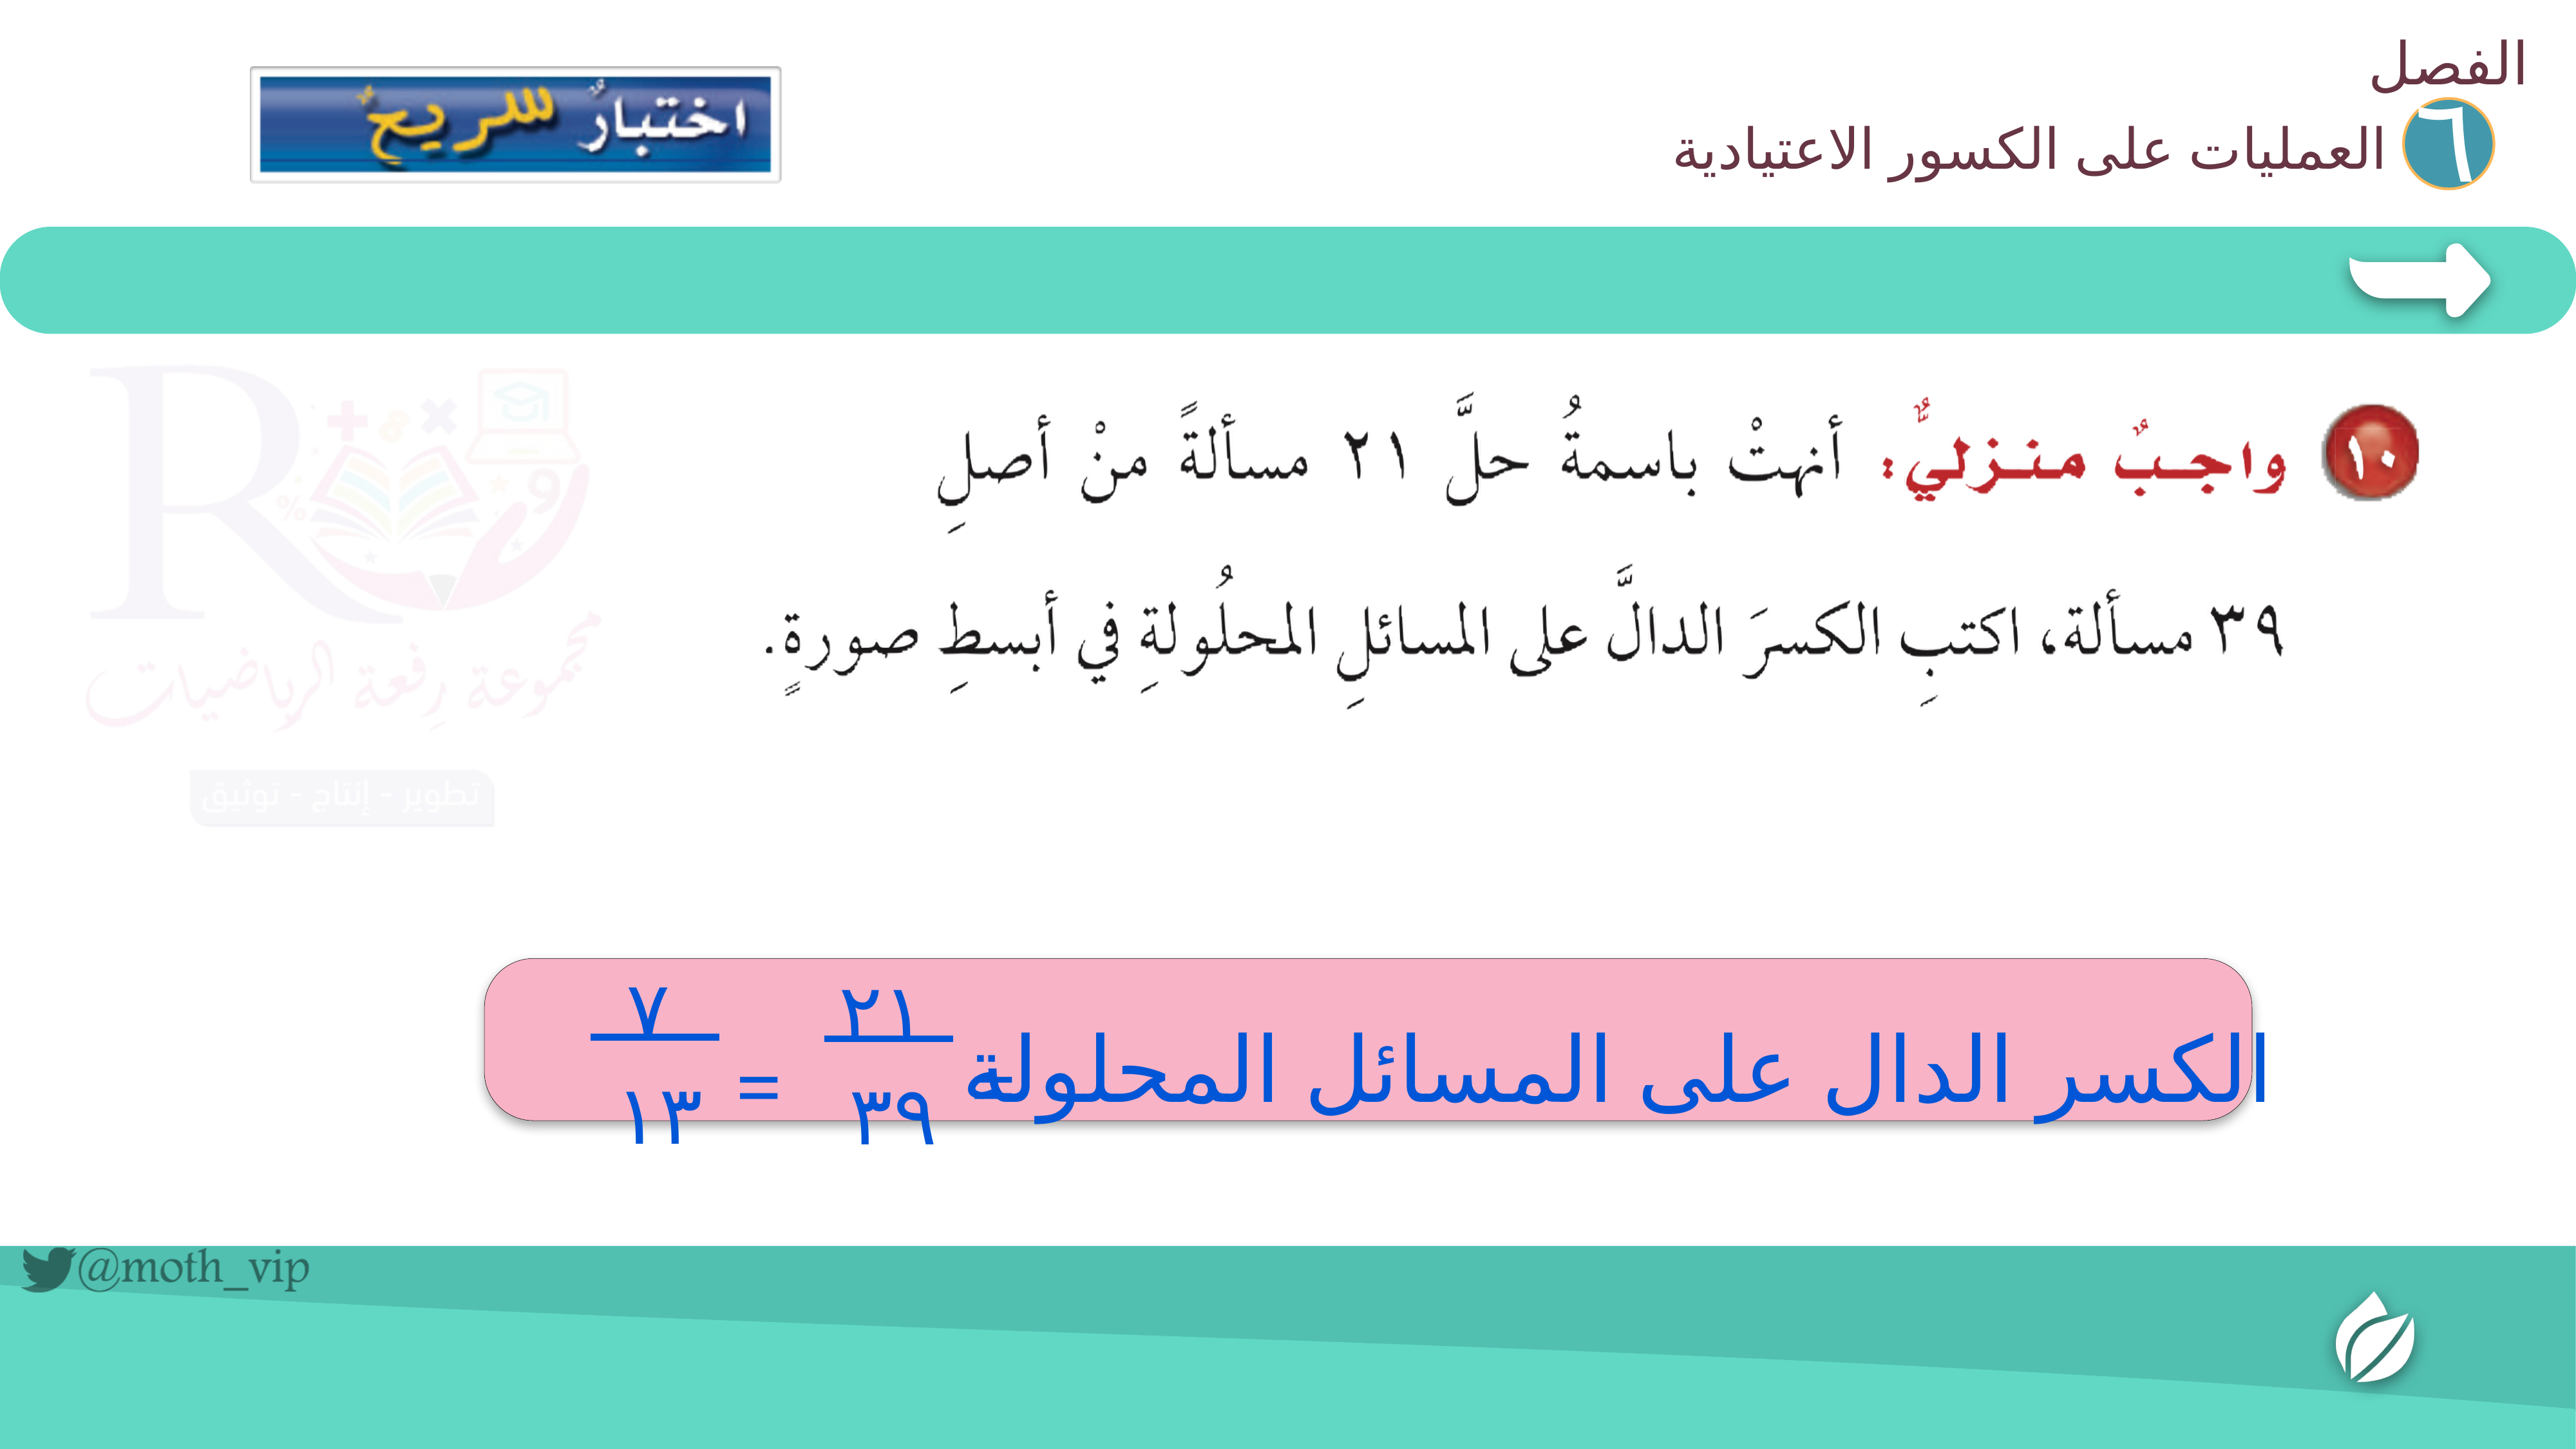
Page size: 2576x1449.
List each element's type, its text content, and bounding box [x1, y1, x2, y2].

text_box الكسر الدال على المسائل المحلولة [1031, 943, 2288, 1133]
text_box [2355, 283, 2490, 317]
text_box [808, 936, 1025, 1154]
text_box [797, 958, 801, 1121]
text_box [249, 66, 783, 184]
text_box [1528, 0, 2576, 270]
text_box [699, 380, 2483, 725]
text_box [574, 933, 791, 1155]
text_box [484, 958, 567, 1121]
picture [2329, 1291, 2421, 1382]
